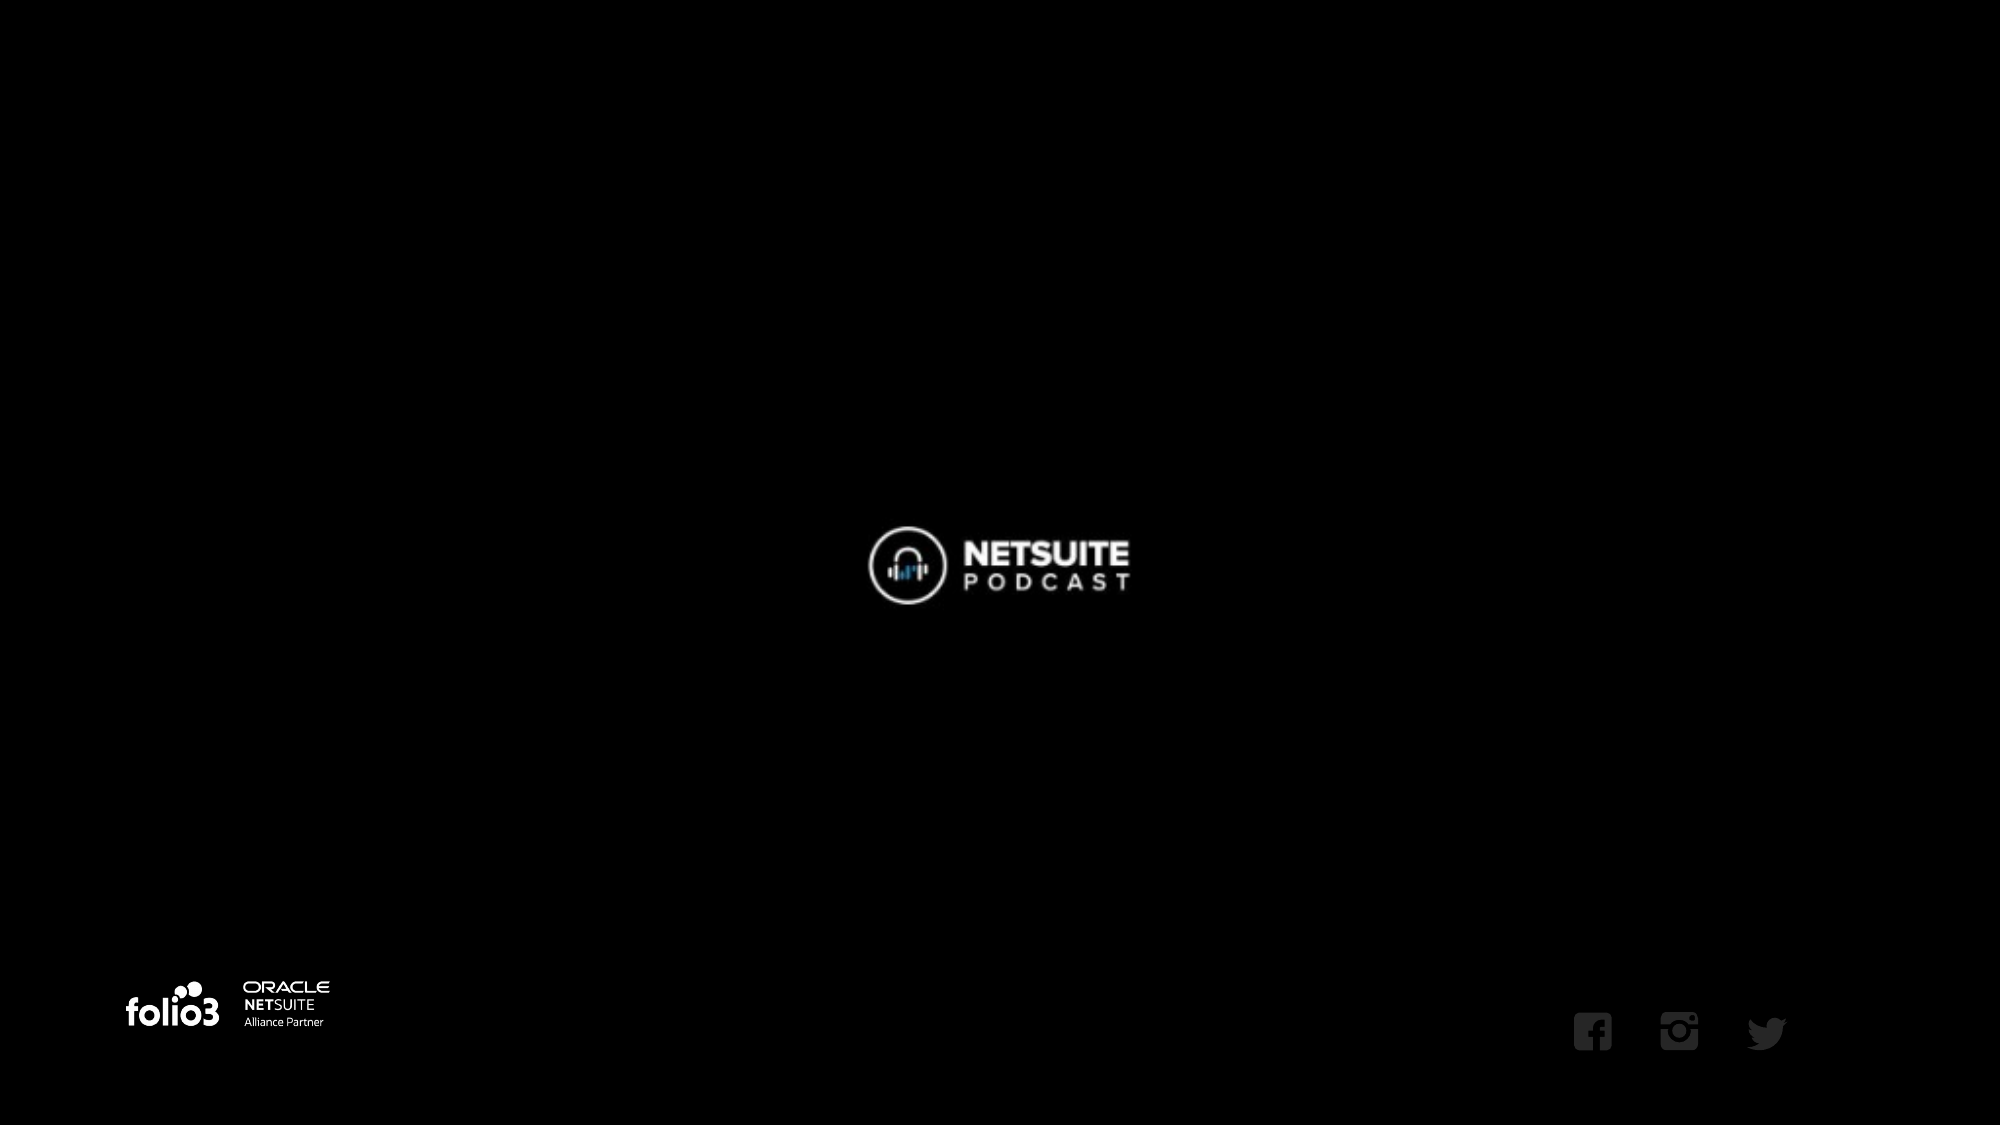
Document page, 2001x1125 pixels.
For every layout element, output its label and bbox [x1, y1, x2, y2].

picture [124, 966, 332, 1043]
text_box [804, 454, 1196, 676]
